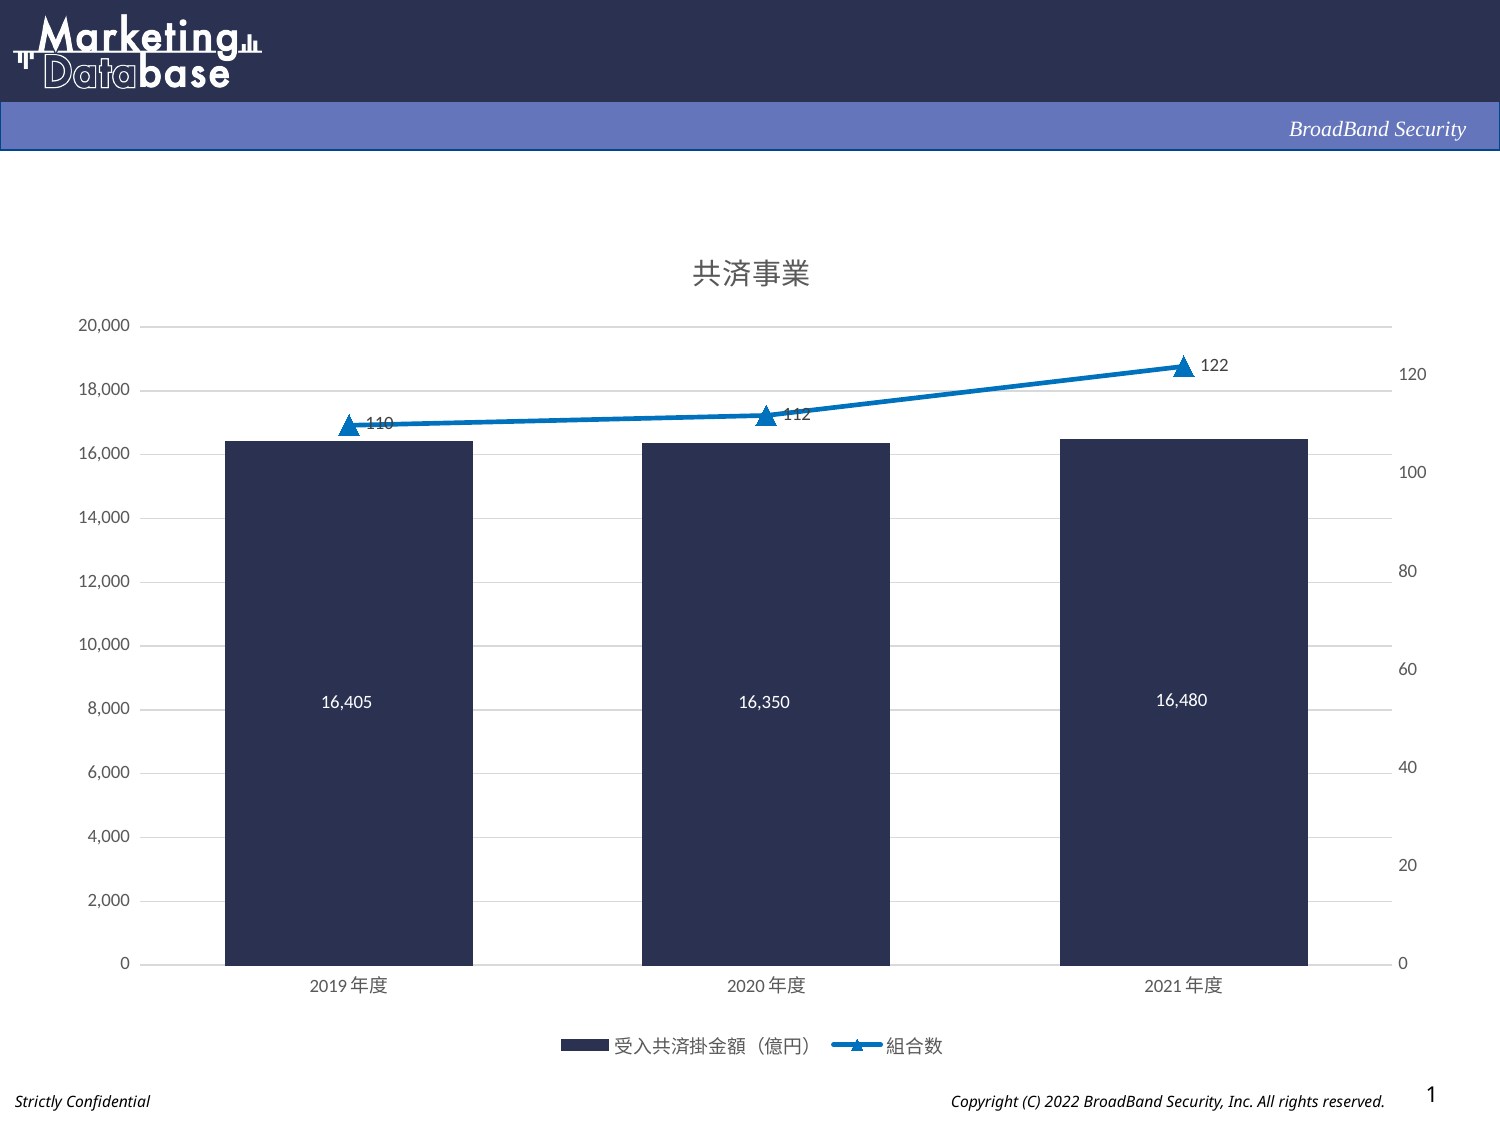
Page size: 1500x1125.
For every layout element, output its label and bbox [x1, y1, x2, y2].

picture [13, 14, 262, 89]
chart [49, 215, 1455, 1065]
